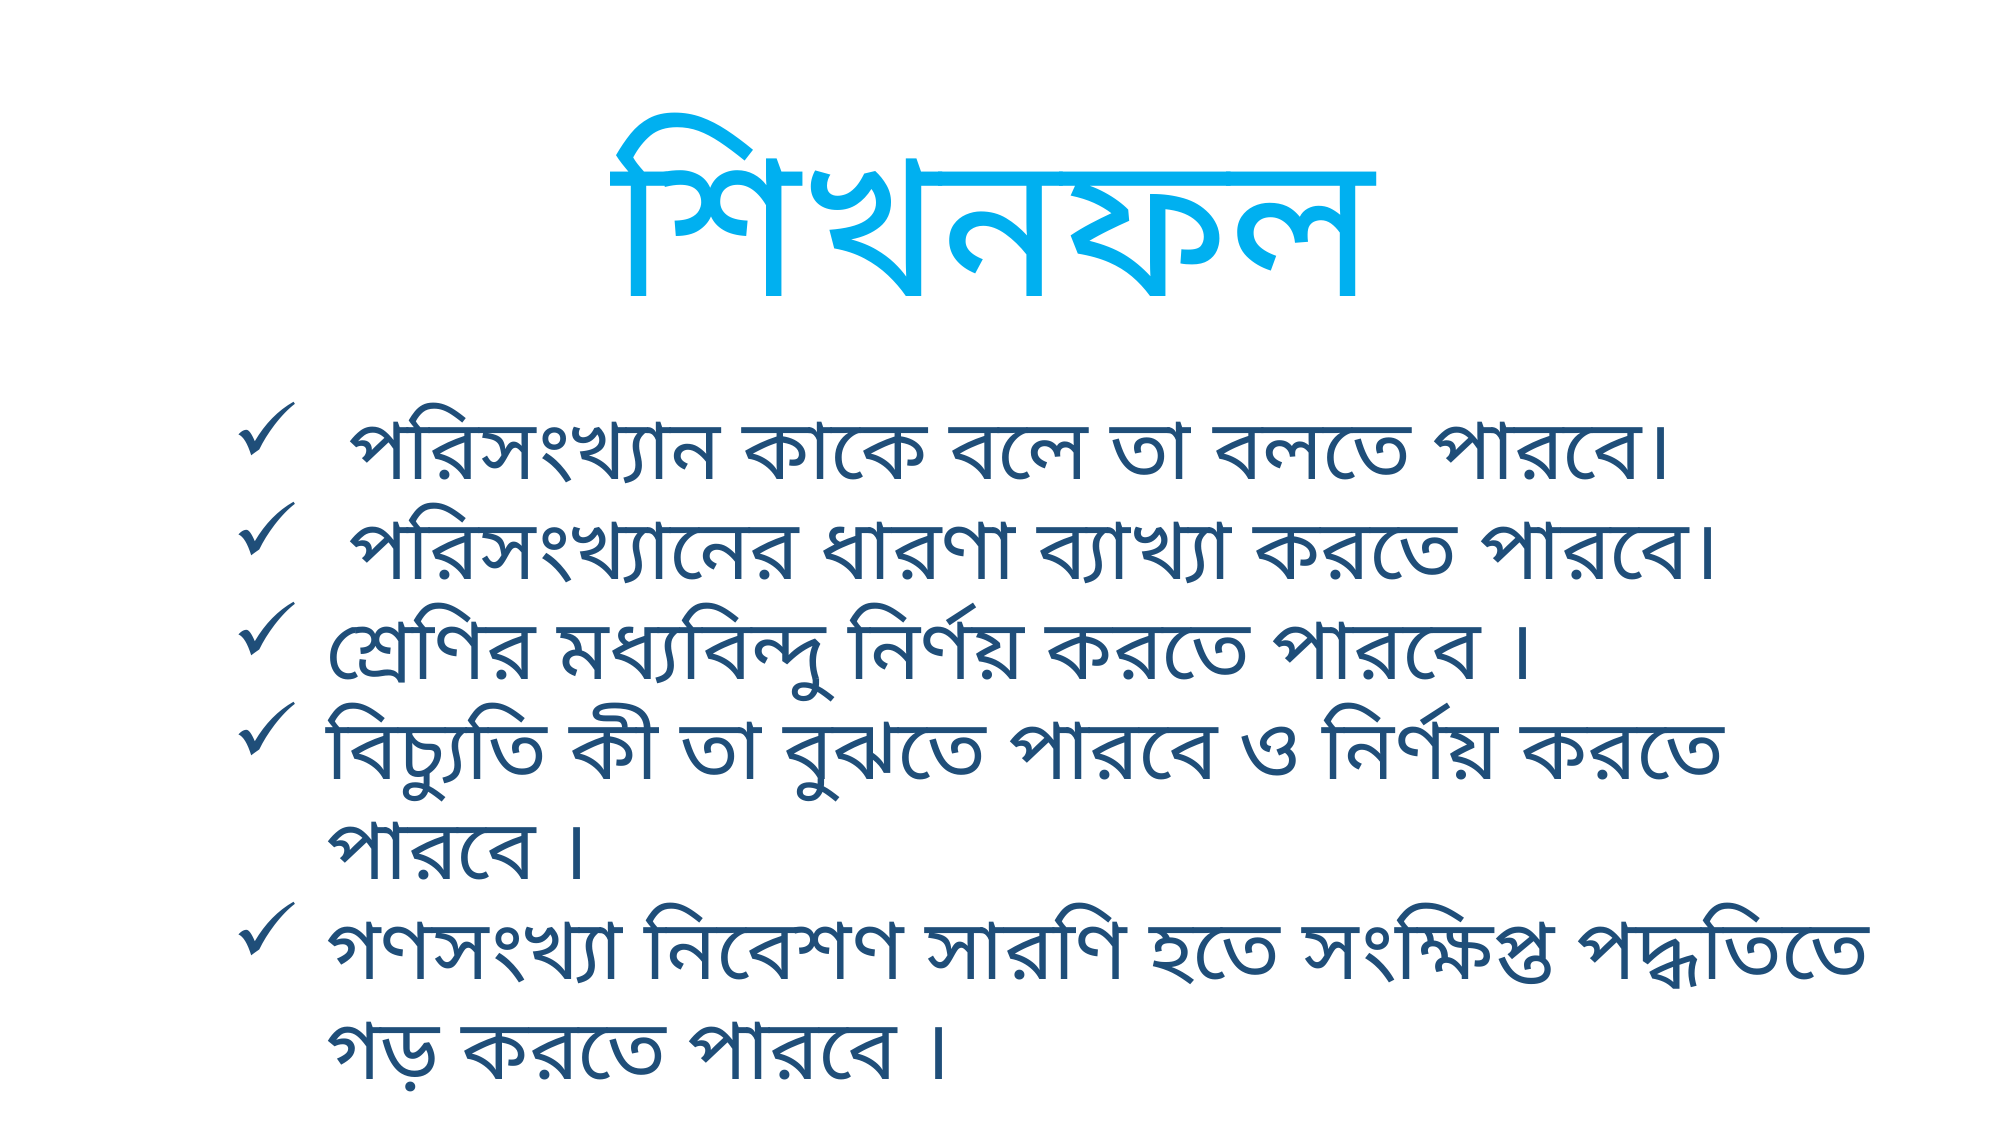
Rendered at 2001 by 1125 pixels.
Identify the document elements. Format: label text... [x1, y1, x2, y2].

text_box পরিসংখ্যান কাকে বলে তা বলতে পারবে। পরিসংখ্যানের ধারণা ব্যাখ্যা করতে পারবে। শ্রেণির মধ্যবিন্দু নির্ণয় করতে পারবে । বিচ্যুতি কী তা বুঝতে পারবে ও নির্ণয় করতে পারবে । গণসংখ্যা নিবেশণ সারণি হতে সংক্ষিপ্ত পদ্ধতিতে গড় করতে পারবে । [217, 388, 1898, 1104]
text_box শিখনফল [557, 89, 1430, 344]
